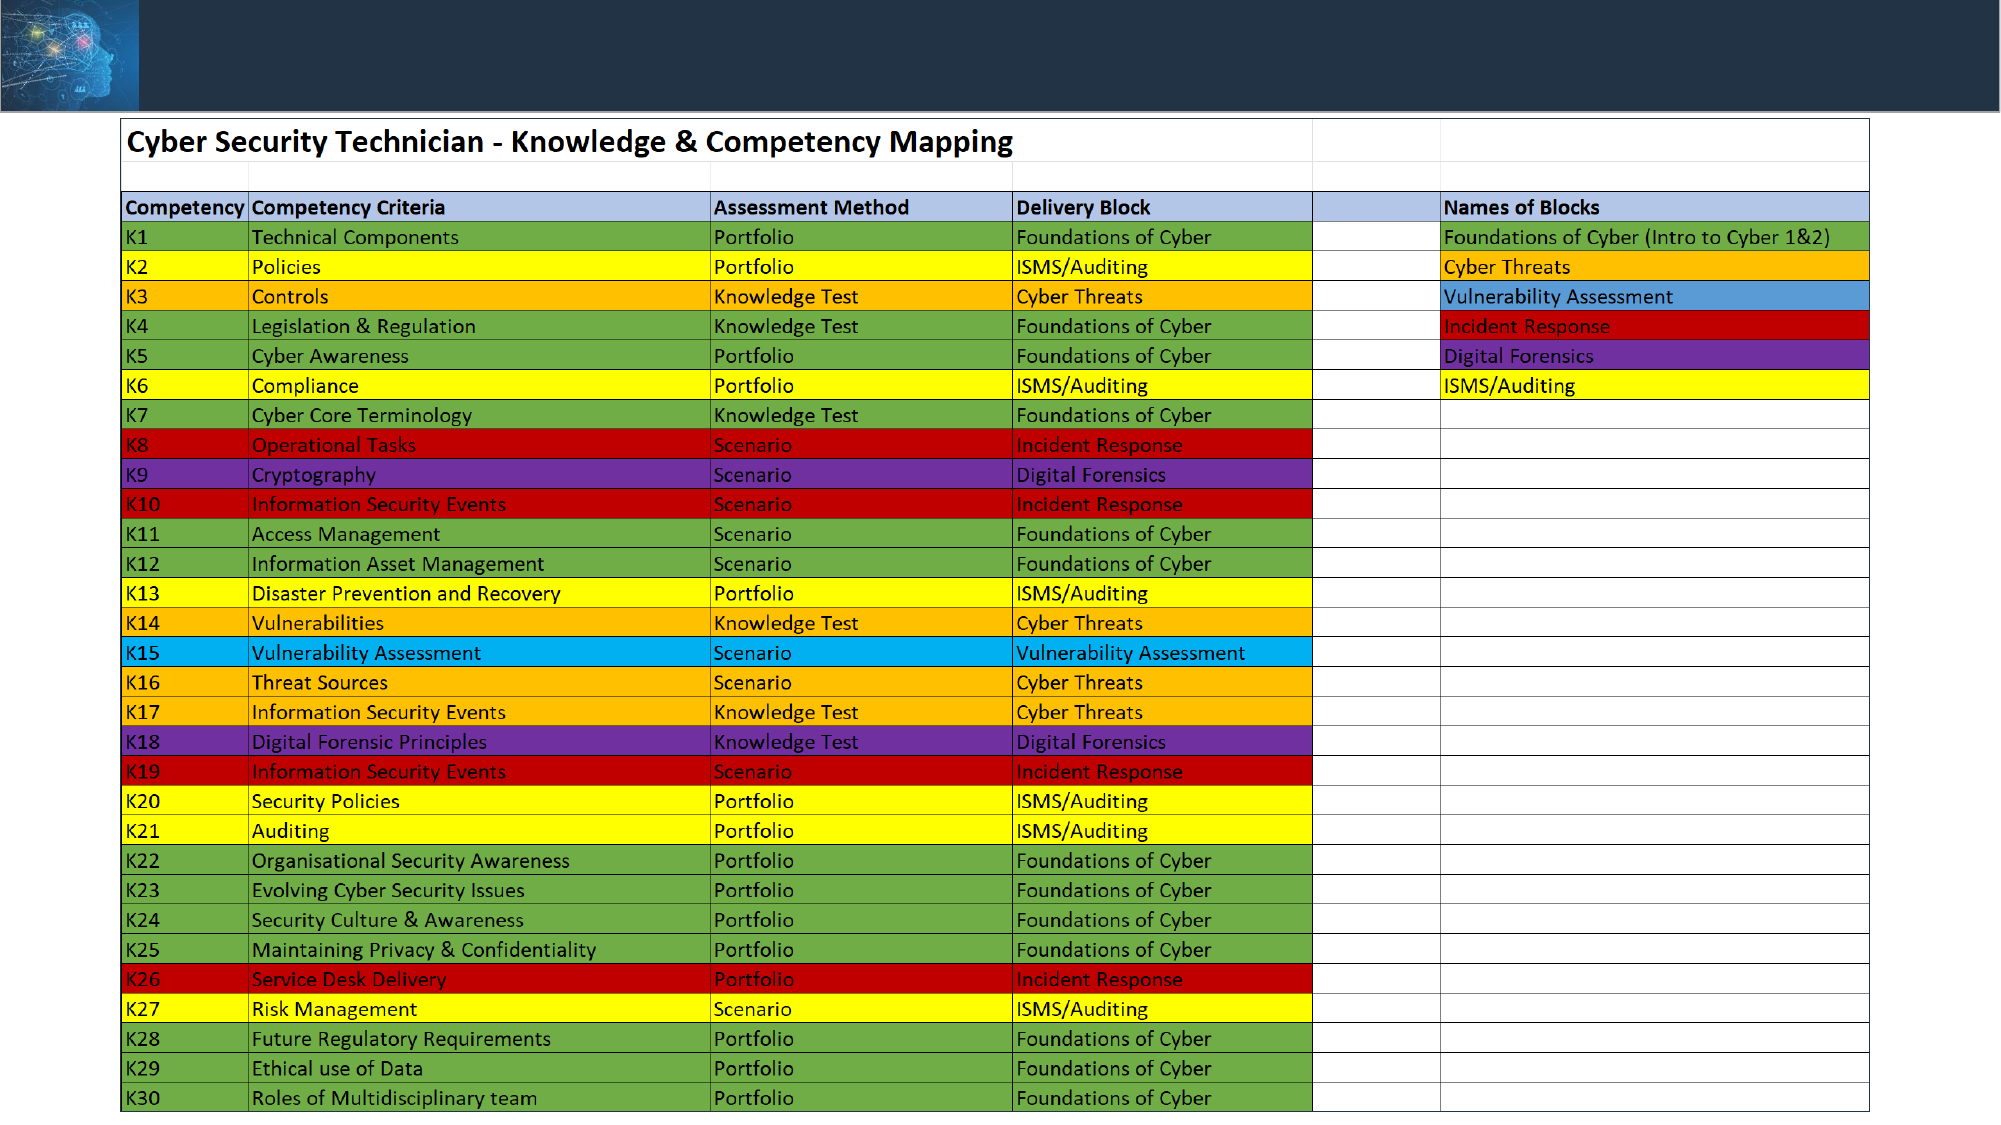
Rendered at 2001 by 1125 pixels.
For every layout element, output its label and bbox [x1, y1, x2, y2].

picture [2, 0, 139, 111]
picture [120, 118, 1870, 1111]
